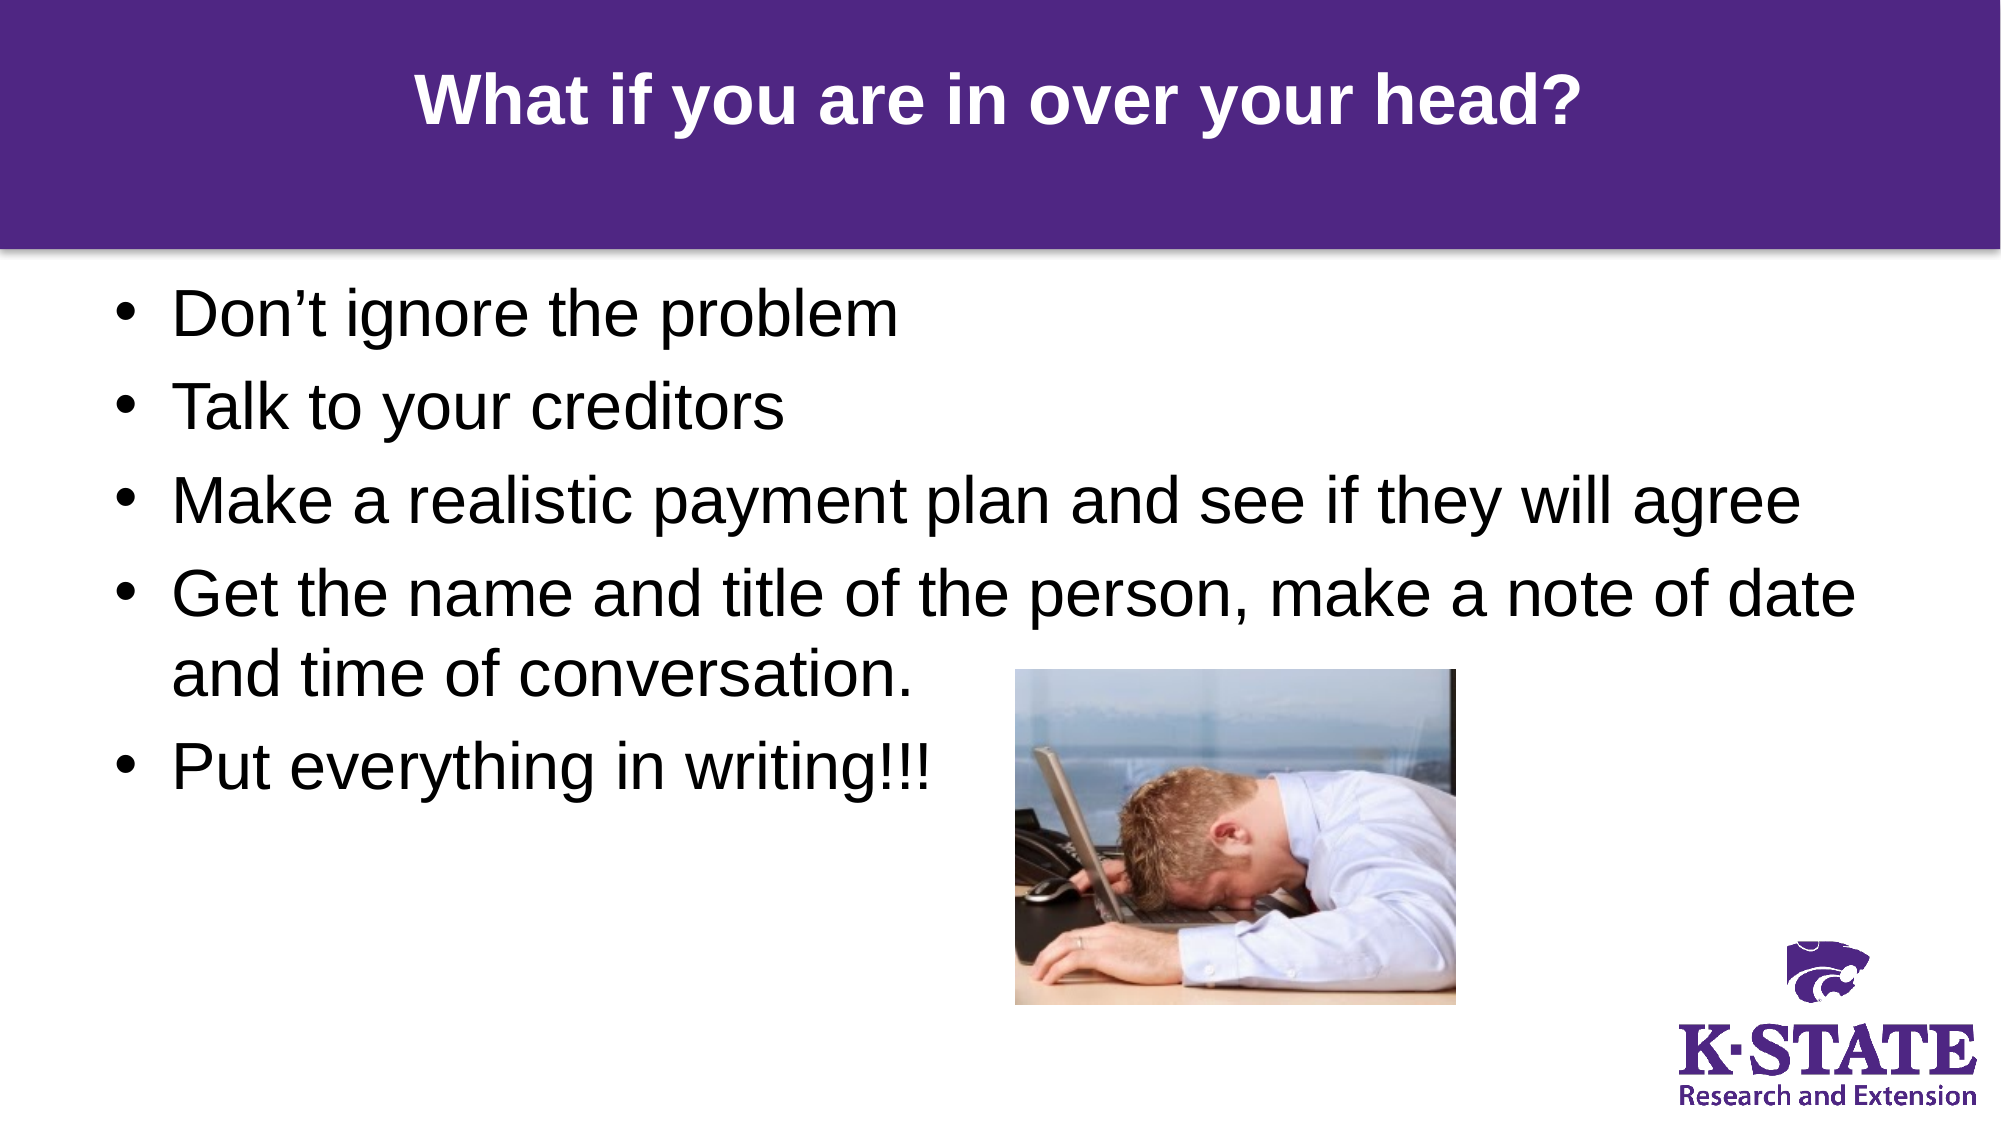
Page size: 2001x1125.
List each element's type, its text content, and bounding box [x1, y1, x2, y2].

list Don’t ignore the problem Talk to your creditors Make a realistic payment plan and see if they will agree Get the name and title of the person, make a note of date and time of conversation. Put everything in writing!!! [99, 262, 1900, 1005]
picture [1648, 922, 2000, 1117]
title What if you are in over your head? [99, 45, 1900, 233]
picture [1014, 668, 1463, 1006]
